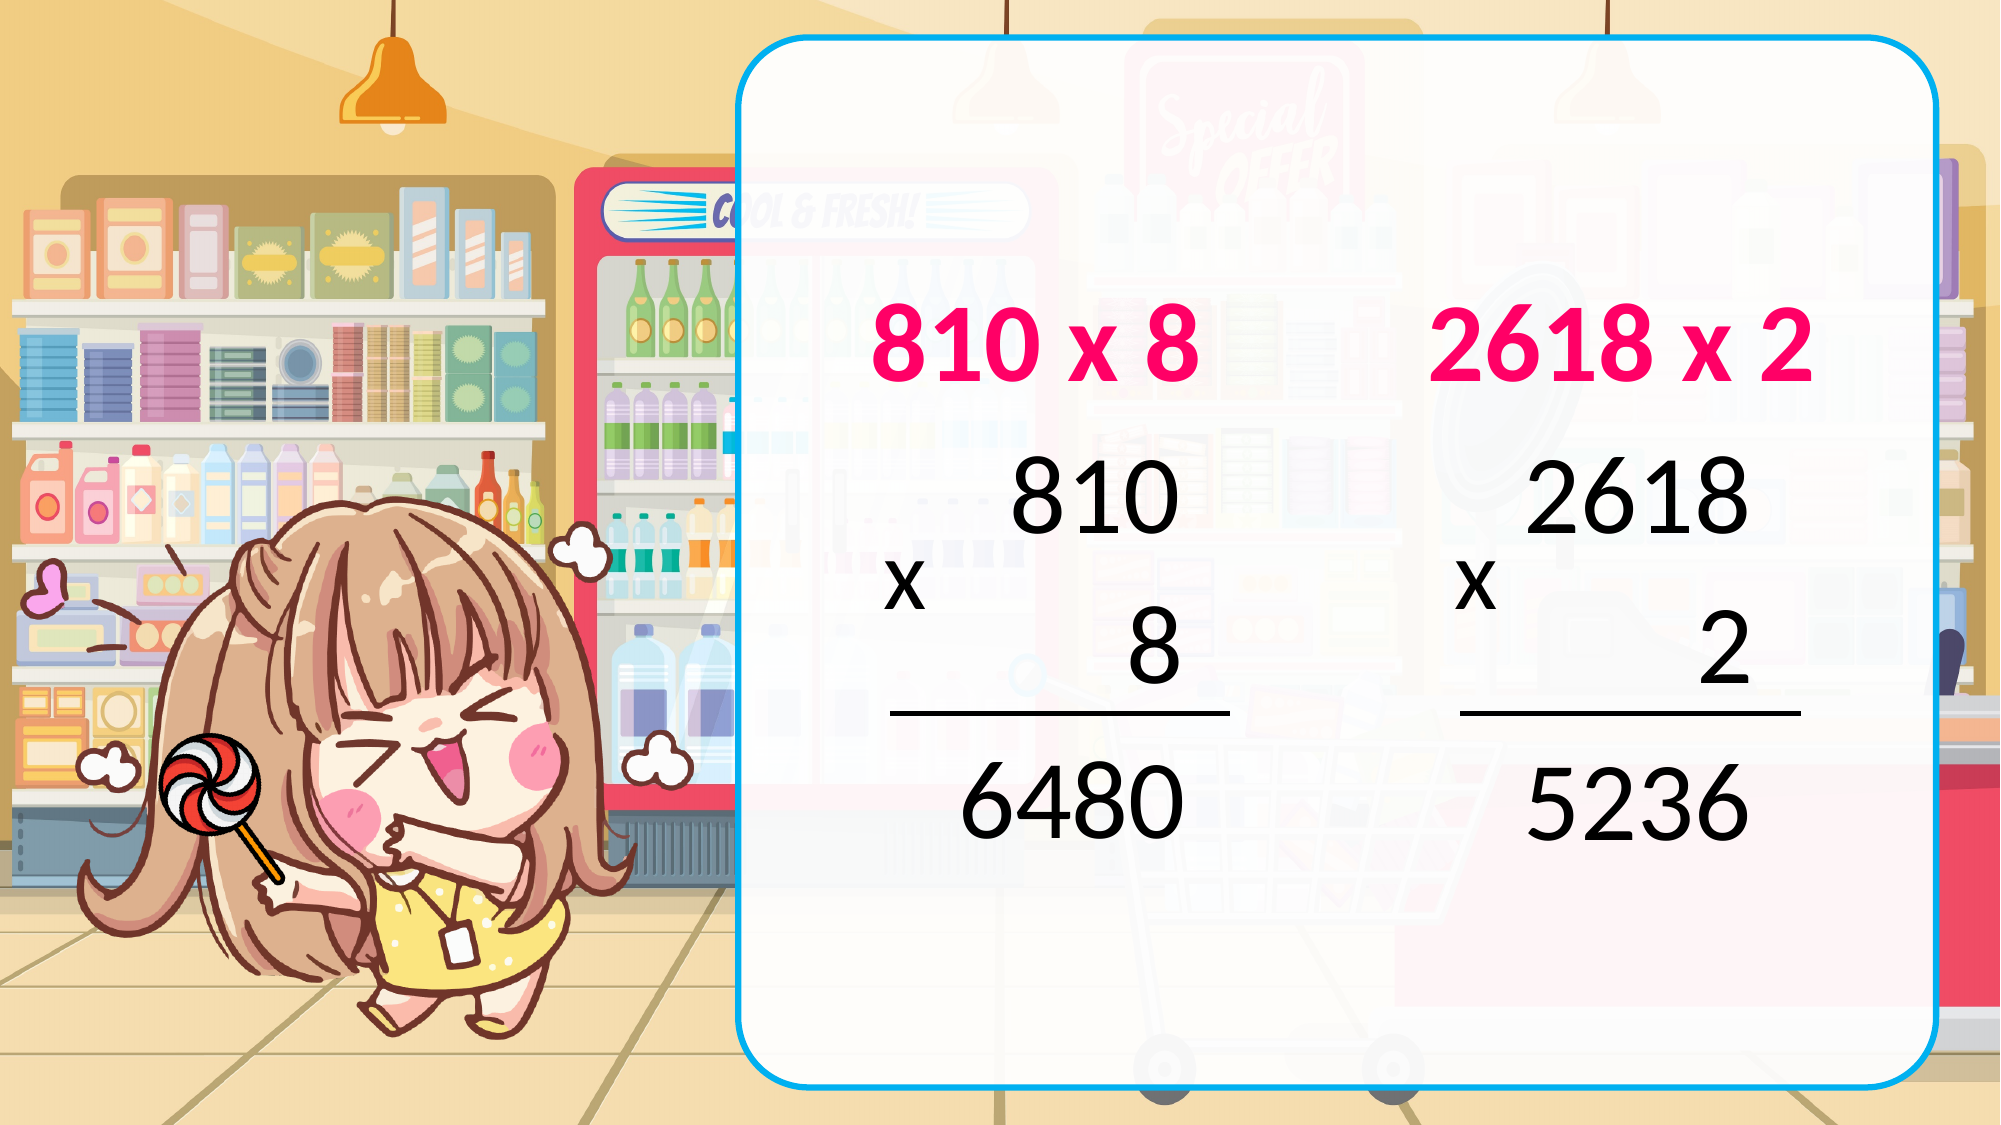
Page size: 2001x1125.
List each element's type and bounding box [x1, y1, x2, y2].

text_box [20, 496, 694, 1040]
picture [0, 0, 2000, 1125]
